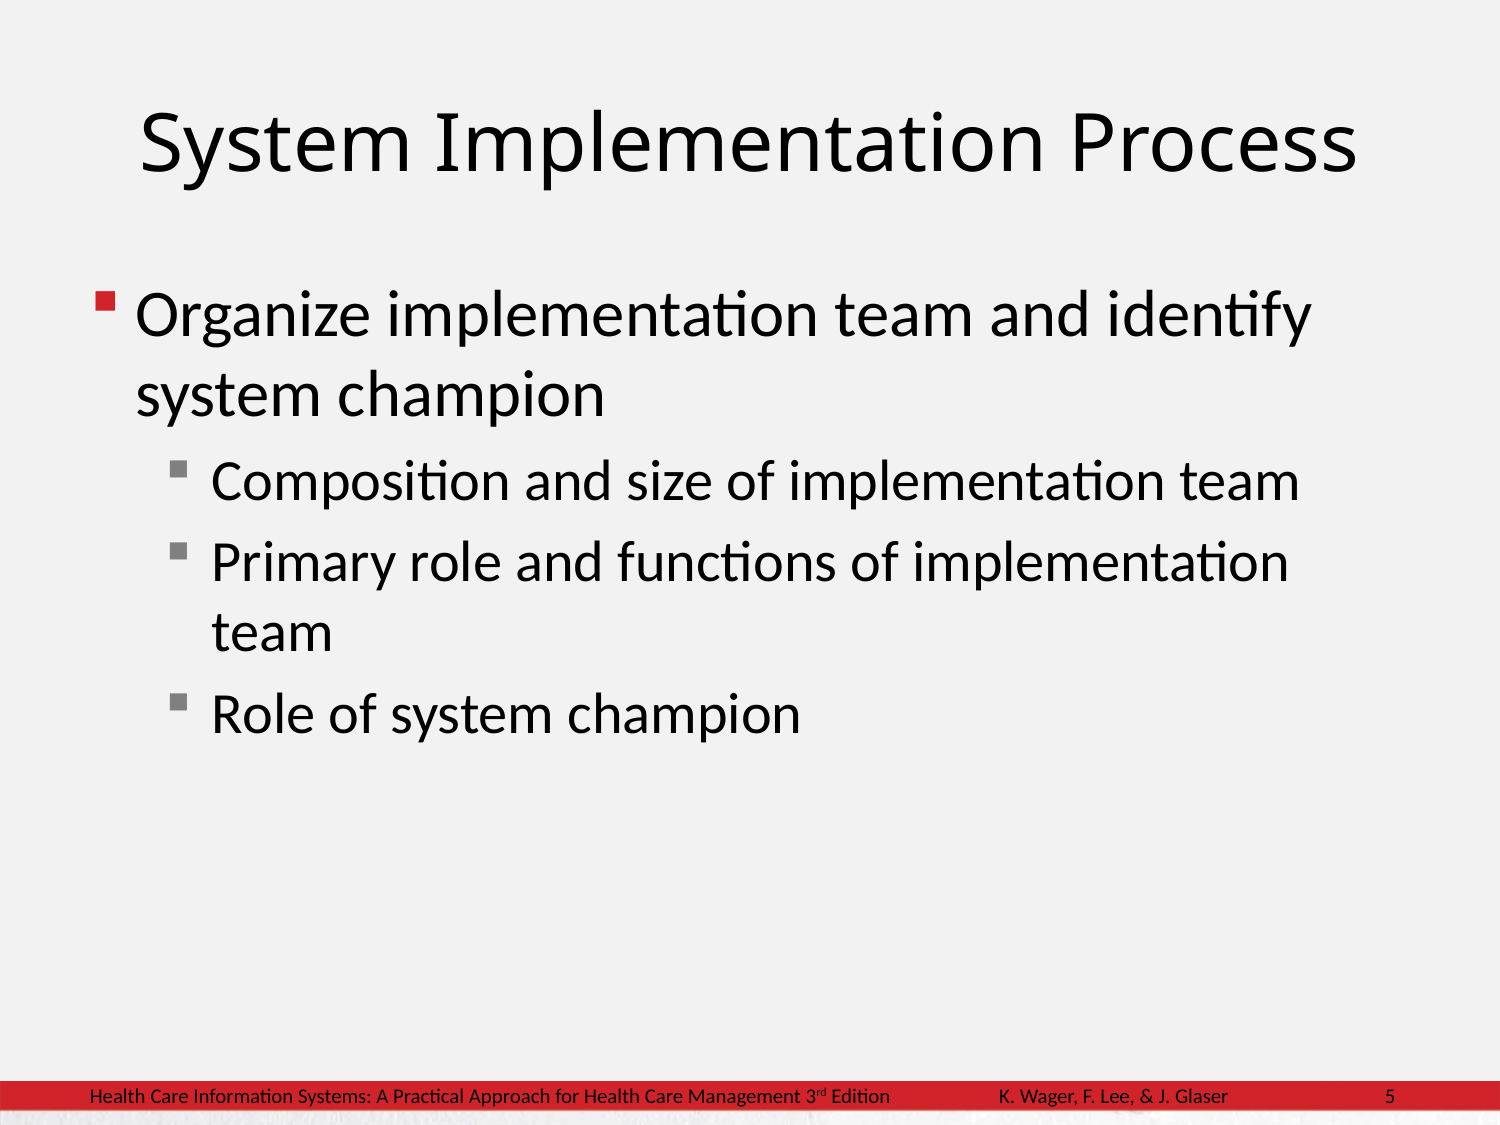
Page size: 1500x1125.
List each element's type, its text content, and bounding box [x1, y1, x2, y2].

list Organize implementation team and identify system champion Composition and size of implementation team Primary role and functions of implementation team Role of system champion [75, 262, 1425, 1005]
picture [0, 1081, 1500, 1125]
title System Implementation Process [75, 45, 1425, 233]
